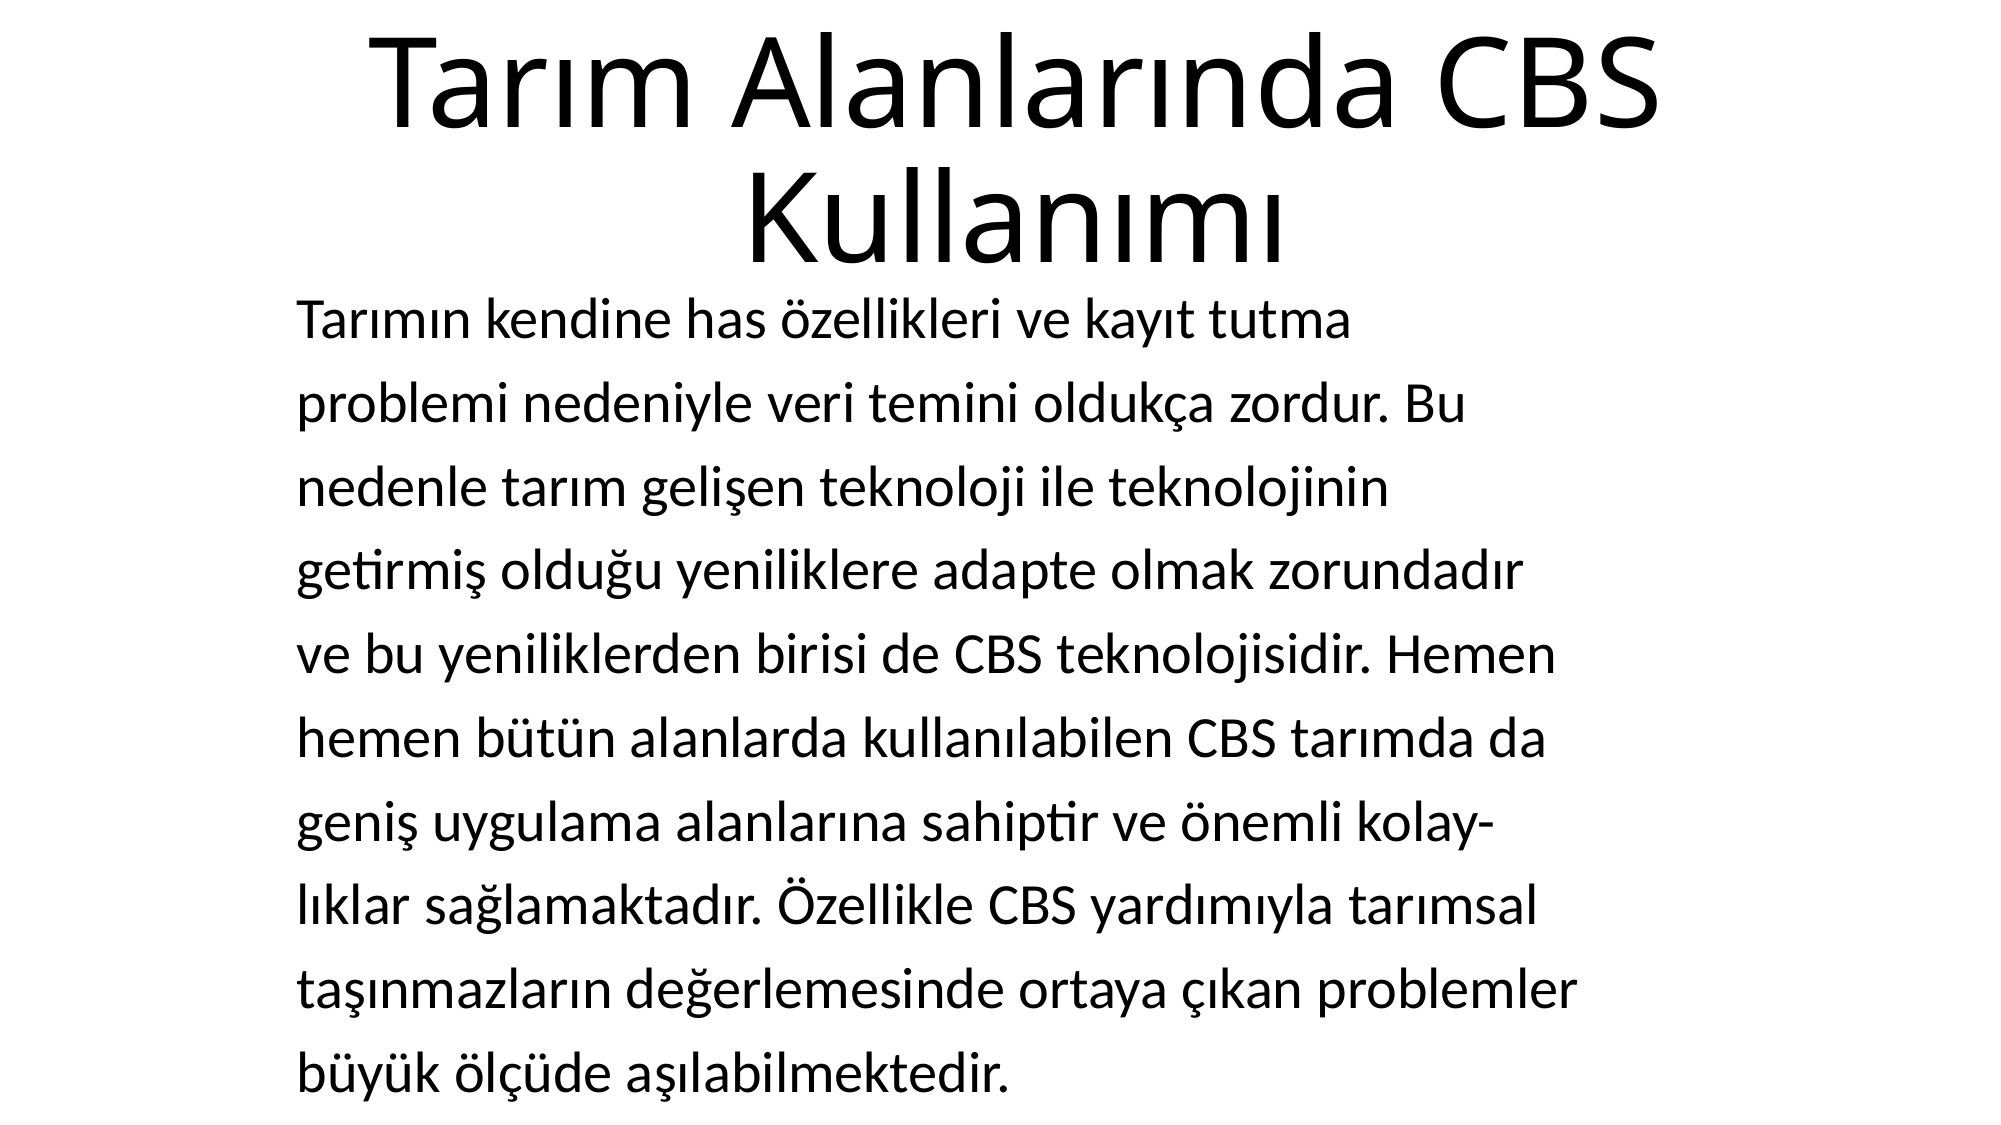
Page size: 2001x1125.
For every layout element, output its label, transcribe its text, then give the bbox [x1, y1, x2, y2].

title Tarım Alanlarında CBS Kullanımı [265, 0, 1766, 298]
subtitle Tarımın kendine has özellikleri ve kayıt tutma problemi nedeniyle veri temini oldukça zordur. Bu nedenle tarım gelişen teknoloji ile teknolojinin getirmiş olduğu yeniliklere adapte olmak zorundadır ve bu yeniliklerden birisi de CBS teknolojisidir. Hemen hemen bütün alanlarda kullanılabilen CBS tarımda da geniş uygulama alanlarına sahiptir ve önemli kolay- lıklar sağlamaktadır. Özellikle CBS yardımıyla tarımsal taşınmazların değerlemesinde ortaya çıkan problemler büyük ölçüde aşılabilmektedir. [281, 280, 1913, 553]
